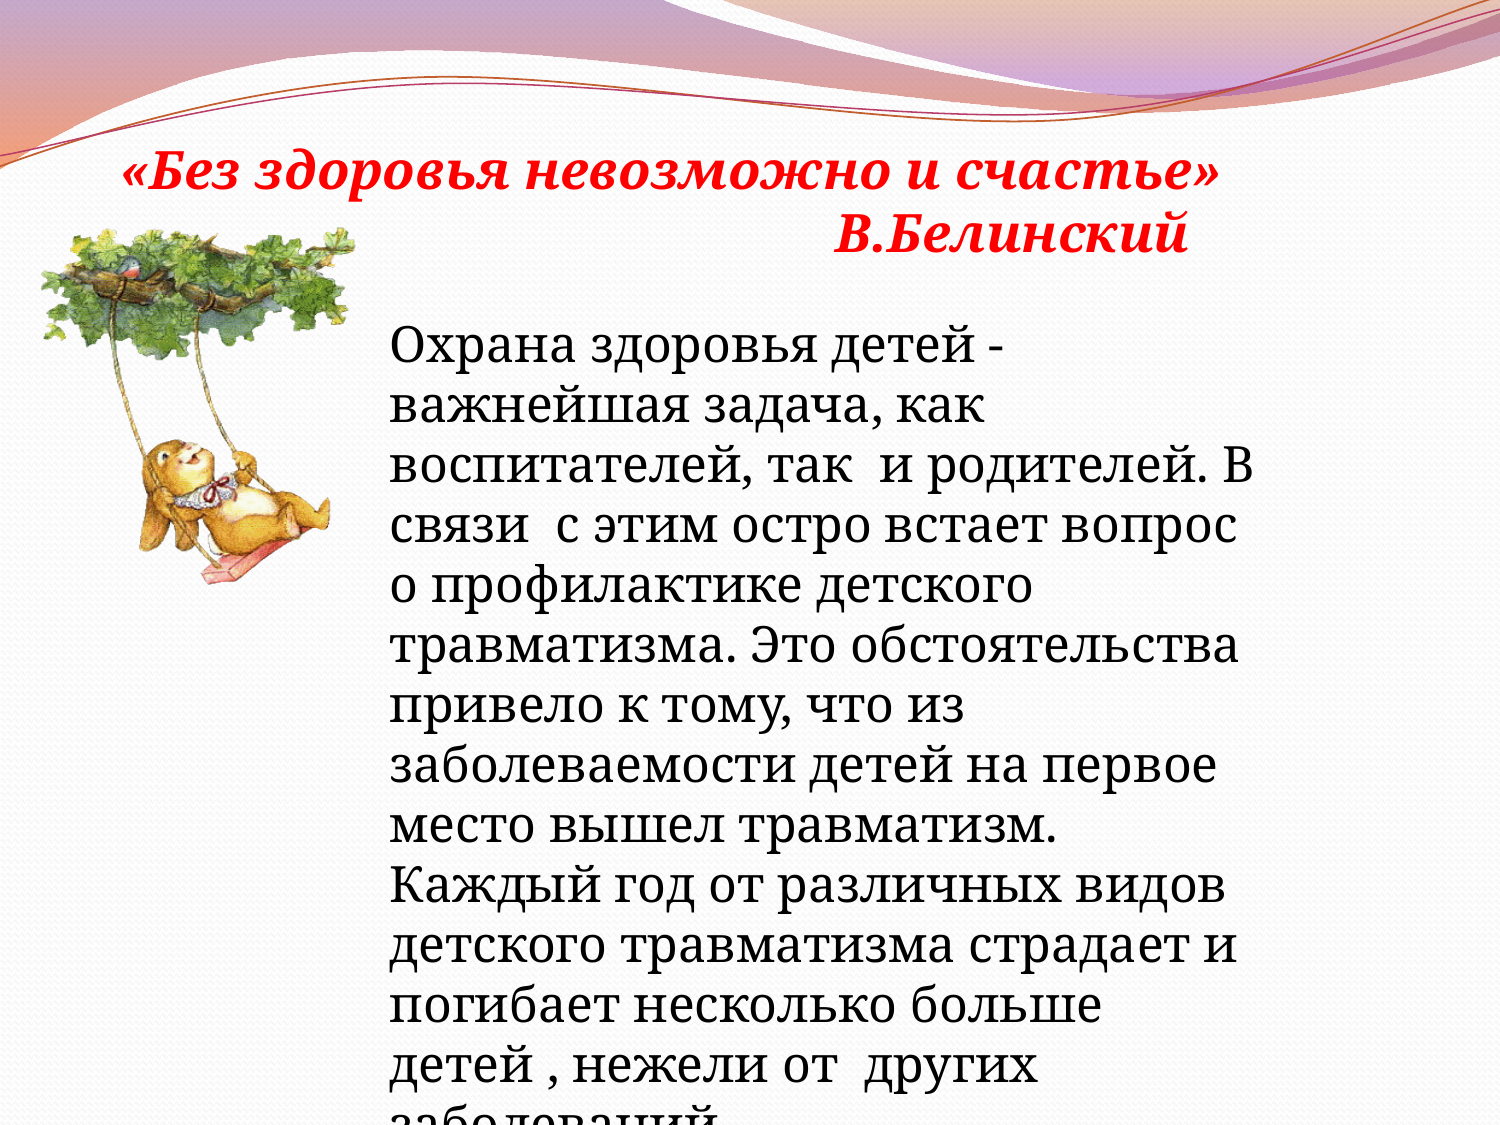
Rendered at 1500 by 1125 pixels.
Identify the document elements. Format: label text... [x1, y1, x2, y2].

picture [0, 222, 467, 598]
text_box Охрана здоровья детей - важнейшая задача, как воспитателей, так и родителей. В связи с этим остро встает вопрос о профилактике детского травматизма. Это обстоятельства привело к тому, что из заболеваемости детей на первое место вышел травматизм. Каждый год от различных видов детского травматизма страдает и погибает несколько больше детей , нежели от других заболеваний. [374, 304, 1289, 1125]
text_box «Без здоровья невозможно и счастье» В.Белинский [105, 128, 1442, 271]
